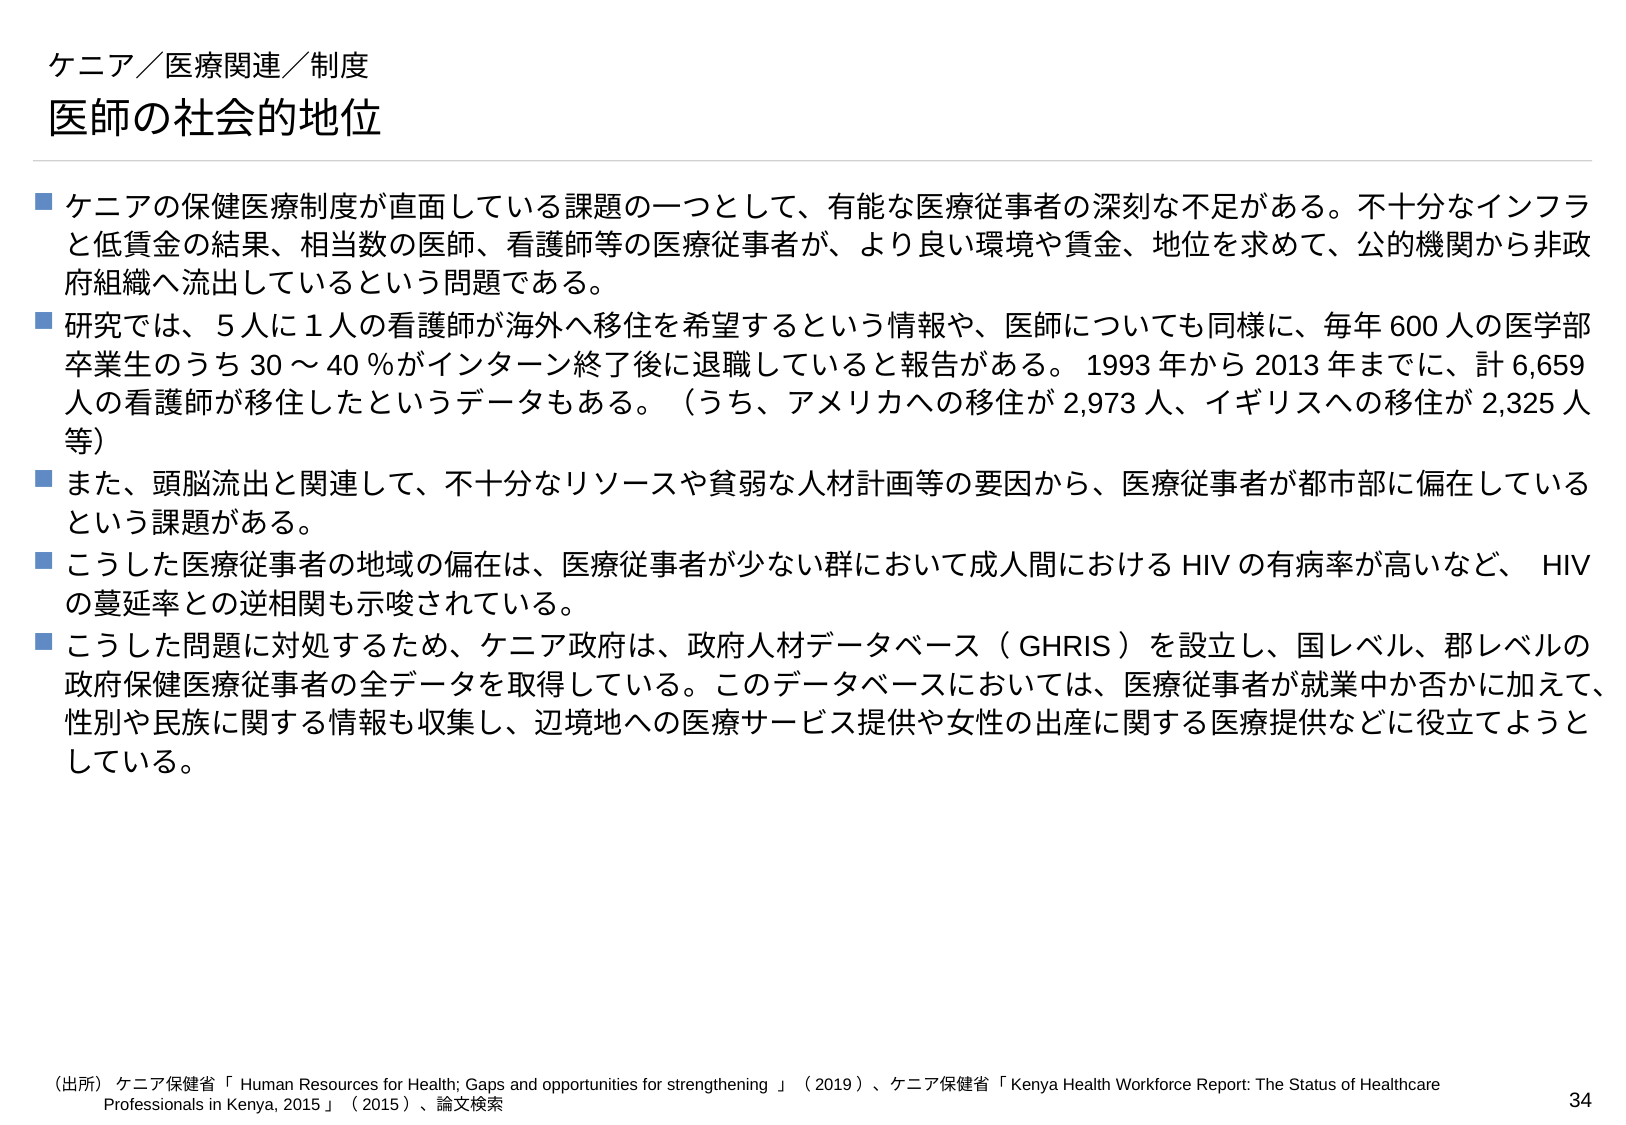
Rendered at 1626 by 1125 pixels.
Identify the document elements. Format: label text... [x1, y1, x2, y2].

list 医師の社会的地位 [32, 0, 1593, 149]
text_box （出所） ケニア保健省「 Human Resources for Health; Gaps and opportunities for strengthening 」（2019）、ケニア保健省「Kenya Health Workforce Report: The Status of Healthcare Professionals in Kenya, 2015」（2015）、論文検索 [44, 1073, 1486, 1098]
text_box ケニアの保健医療制度が直面している課題の一つとして、有能な医療従事者の深刻な不足がある。不十分なインフラと低賃金の結果、相当数の医師、看護師等の医療従事者が、より良い環境や賃金、地位を求めて、公的機関から非政府組織へ流出しているという問題である。 研究では、５人に１人の看護師が海外へ移住を希望するという情報や、医師についても同様に、毎年600人の医学部卒業生のうち30～40％がインターン終了後に退職していると報告がある。1993年から2013年までに、計6,659人の看護師が移住したというデータもある。（うち、アメリカへの移住が2,973人、イギリスへの移住が2,325人等） また、頭脳流出と関連して、不十分なリソースや貧弱な人材計画等の要因から、医療従事者が都市部に偏在しているという課題がある。 こうした医療従事者の地域の偏在は、医療従事者が少ない群において成人間におけるHIVの有病率が高いなど、 HIVの蔓延率との逆相関も示唆されている。 こうした問題に対処するため、ケニア政府は、政府人材データベース（GHRIS）を設立し、国レベル、郡レベルの政府保健医療従事者の全データを取得している。このデータベースにおいては、医療従事者が就業中か否かに加えて、性別や民族に関する情報も収集し、辺境地への医療サービス提供や女性の出産に関する医療提供などに役立てようとしている。 [32, 184, 1593, 778]
